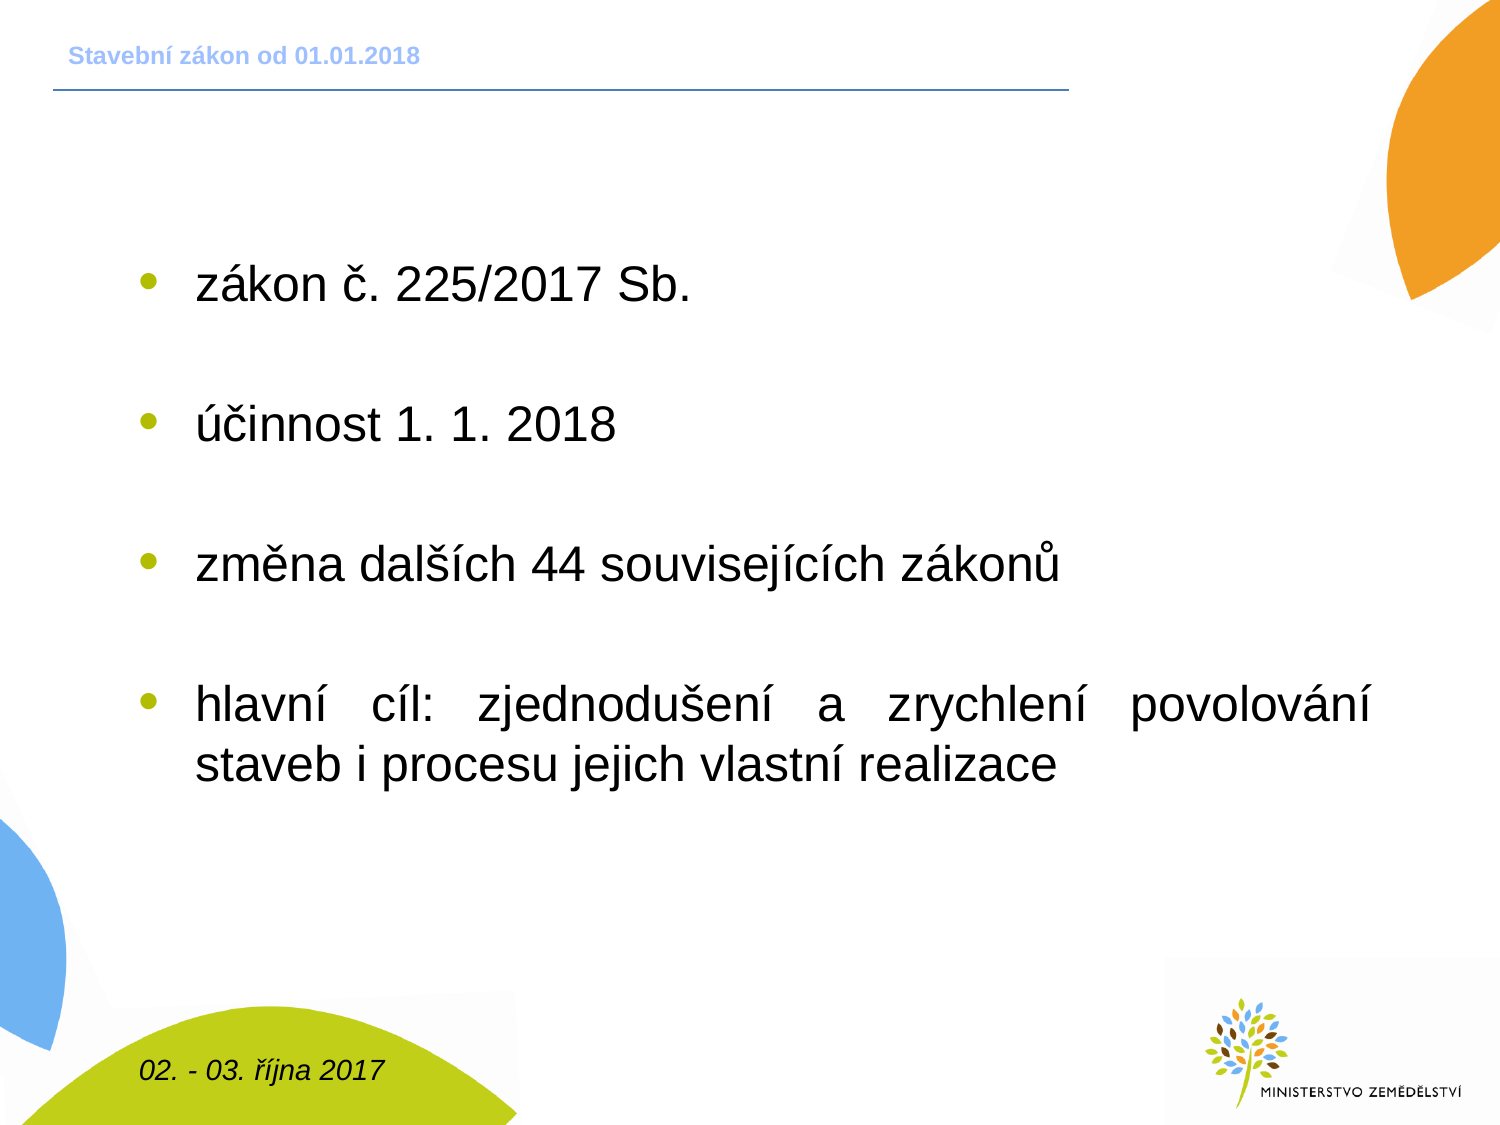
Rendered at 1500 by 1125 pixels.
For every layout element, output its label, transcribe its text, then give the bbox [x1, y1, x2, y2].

list zákon č. 225/2017 Sb. účinnost 1. 1. 2018 změna dalších 44 souvisejících zákonů hlavní cíl: zjednodušení a zrychlení povolování staveb i procesu jejich vlastní realizace [123, 243, 1388, 1000]
title Stavební zákon od 01.01.2018 [53, 19, 491, 89]
text_box 02. - 03. října 2017 [123, 1043, 459, 1094]
picture [0, 0, 1500, 1125]
